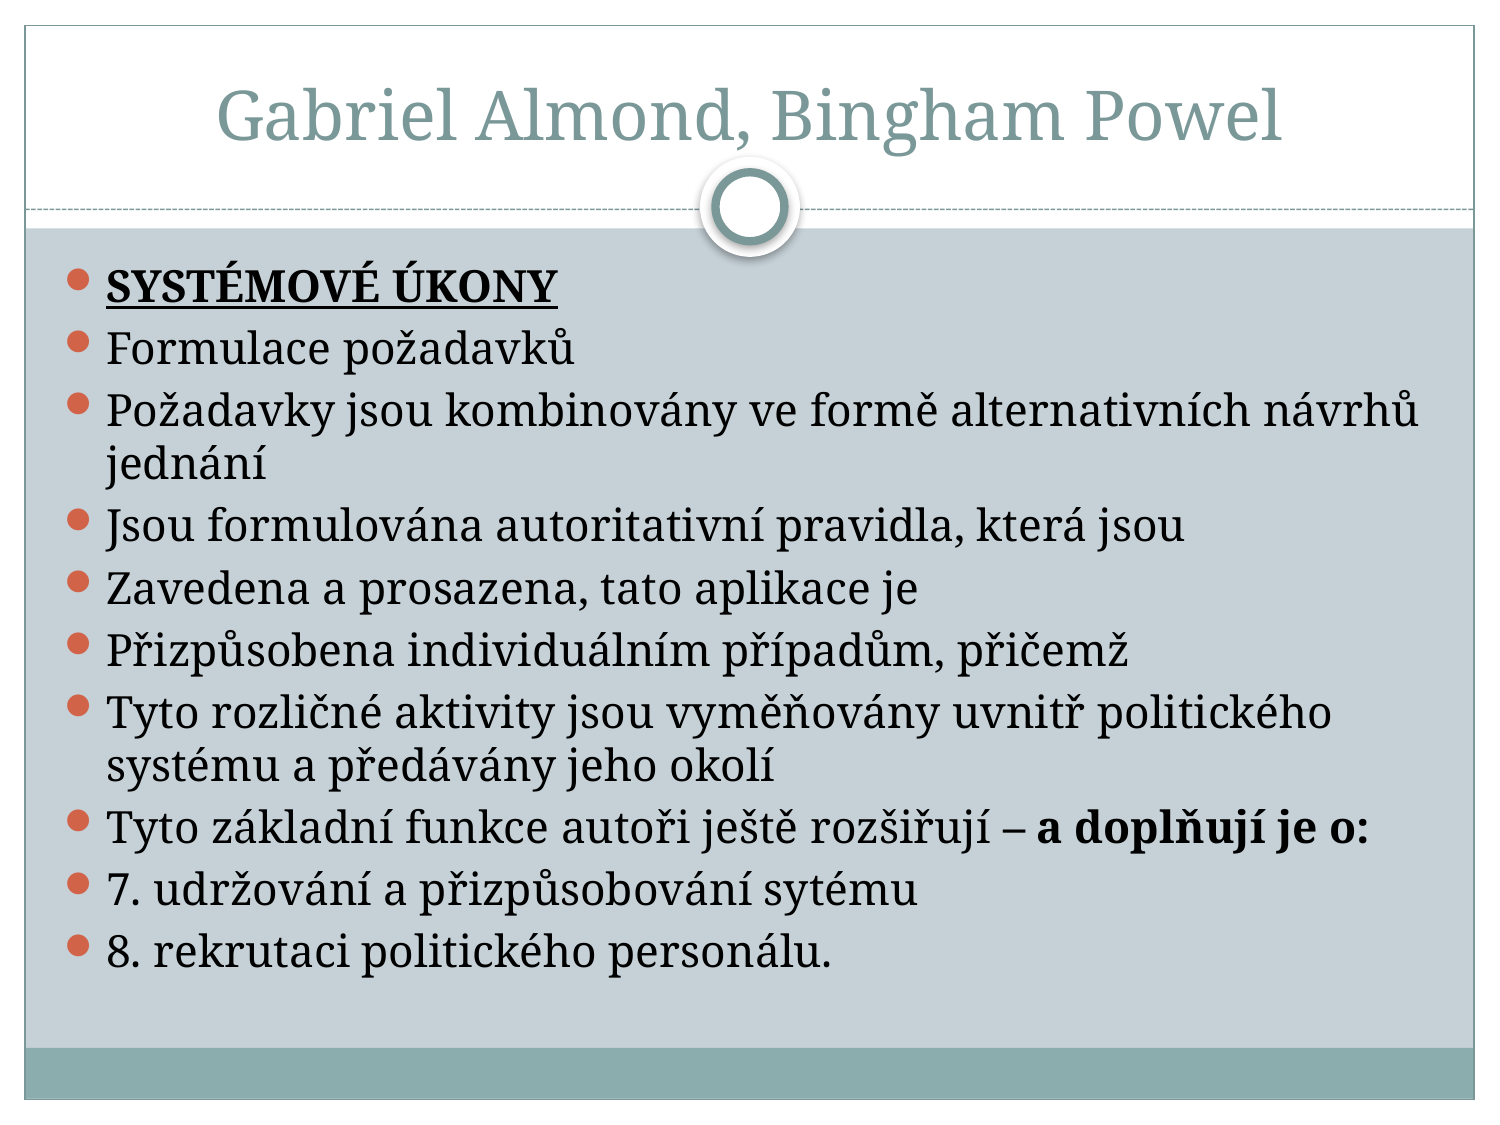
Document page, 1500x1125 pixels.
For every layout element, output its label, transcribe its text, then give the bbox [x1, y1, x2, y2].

list SYSTÉMOVÉ ÚKONY Formulace požadavků Požadavky jsou kombinovány ve formě alternativních návrhů jednání Jsou formulována autoritativní pravidla, která jsou Zavedena a prosazena, tato aplikace je Přizpůsobena individuálním případům, přičemž Tyto rozličné aktivity jsou vyměňovány uvnitř politického systému a předávány jeho okolí Tyto základní funkce autoři ještě rozšiřují – a doplňují je o: 7. udržování a přizpůsobování sytému 8. rekrutaci politického personálu. [49, 250, 1445, 1001]
title Gabriel Almond, Bingham Powel [49, 37, 1450, 162]
